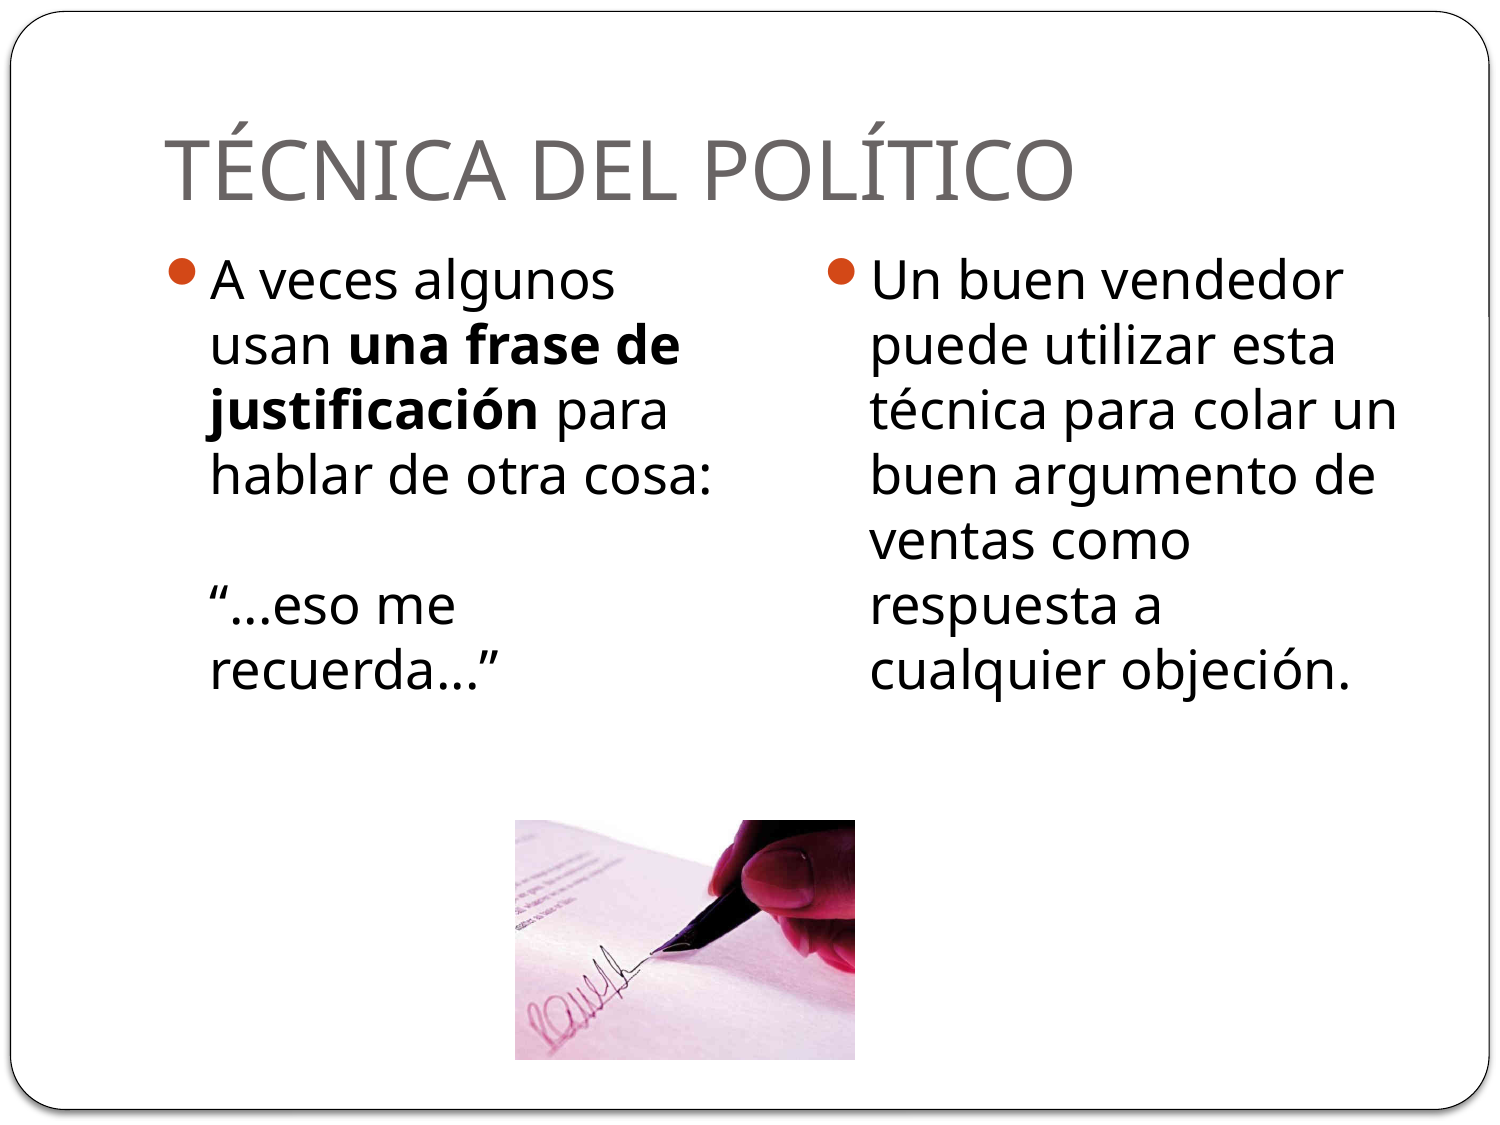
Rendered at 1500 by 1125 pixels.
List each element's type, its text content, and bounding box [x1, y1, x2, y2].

list Un buen vendedor puede utilizar esta técnica para colar un buen argumento de ventas como respuesta a cualquier objeción. [809, 237, 1425, 988]
picture [515, 820, 855, 1060]
list A veces algunos usan una frase de justificación para hablar de otra cosa: “...eso me recuerda...” [150, 237, 765, 988]
title TÉCNICA DEL POLÍTICO [150, 45, 1425, 233]
